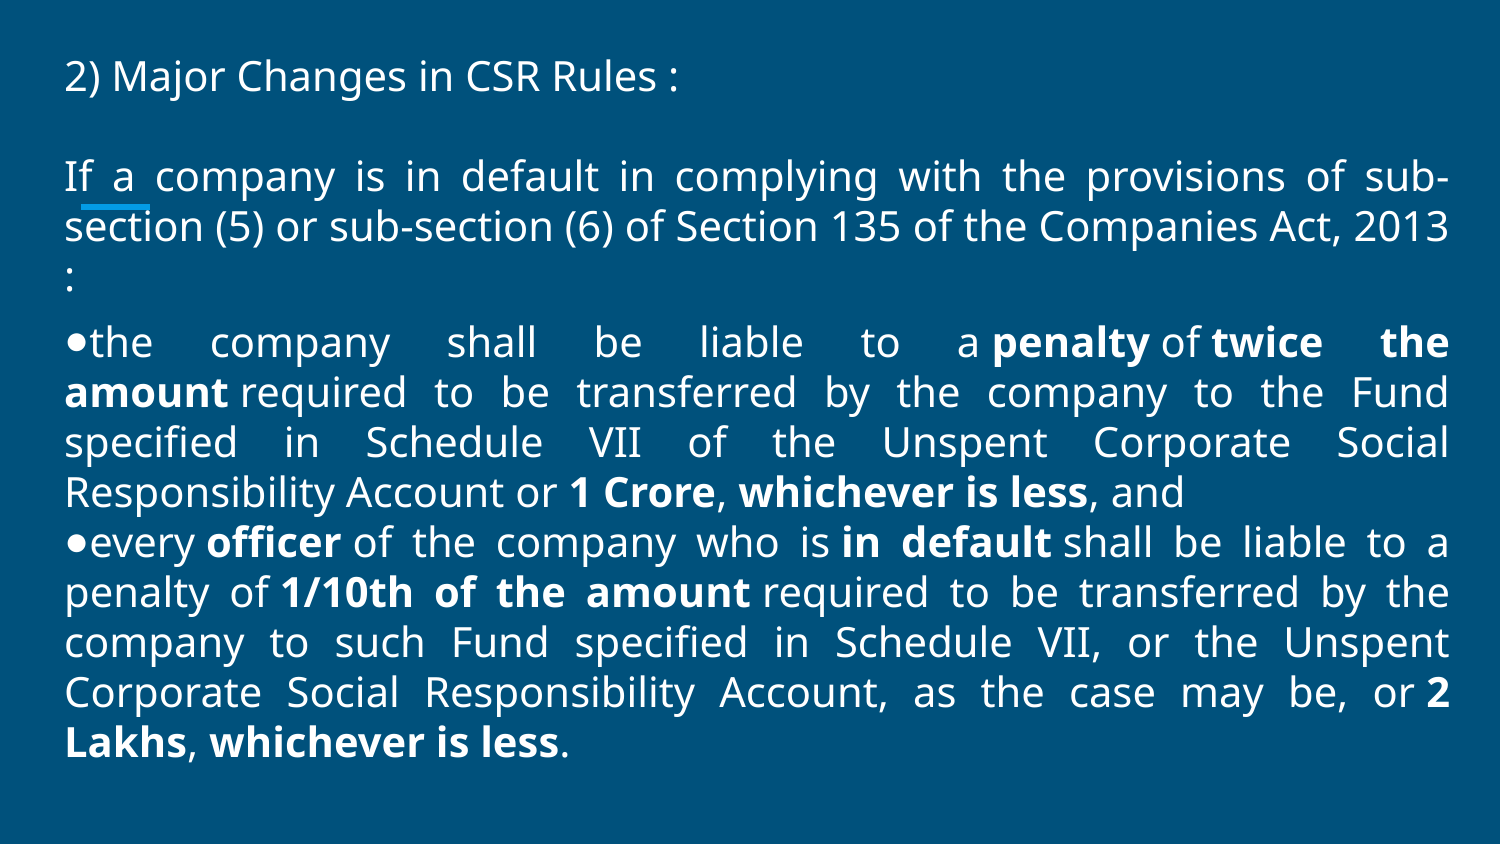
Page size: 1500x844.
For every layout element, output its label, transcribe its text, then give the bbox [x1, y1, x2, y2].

list 2) Major Changes in CSR Rules : If a company is in default in complying with the provisions of sub-section (5) or sub-section (6) of Section 135 of the Companies Act, 2013 : the company shall be liable to a penalty of twice the amount required to be transferred by the company to the Fund specified in Schedule VII of the Unspent Corporate Social Responsibility Account or 1 Crore, whichever is less, and every officer of the company who is in default shall be liable to a penalty of 1/10th of the amount required to be transferred by the company to such Fund specified in Schedule VII, or the Unspent Corporate Social Responsibility Account, as the case may be, or 2 Lakhs, whichever is less. [49, 34, 1466, 795]
